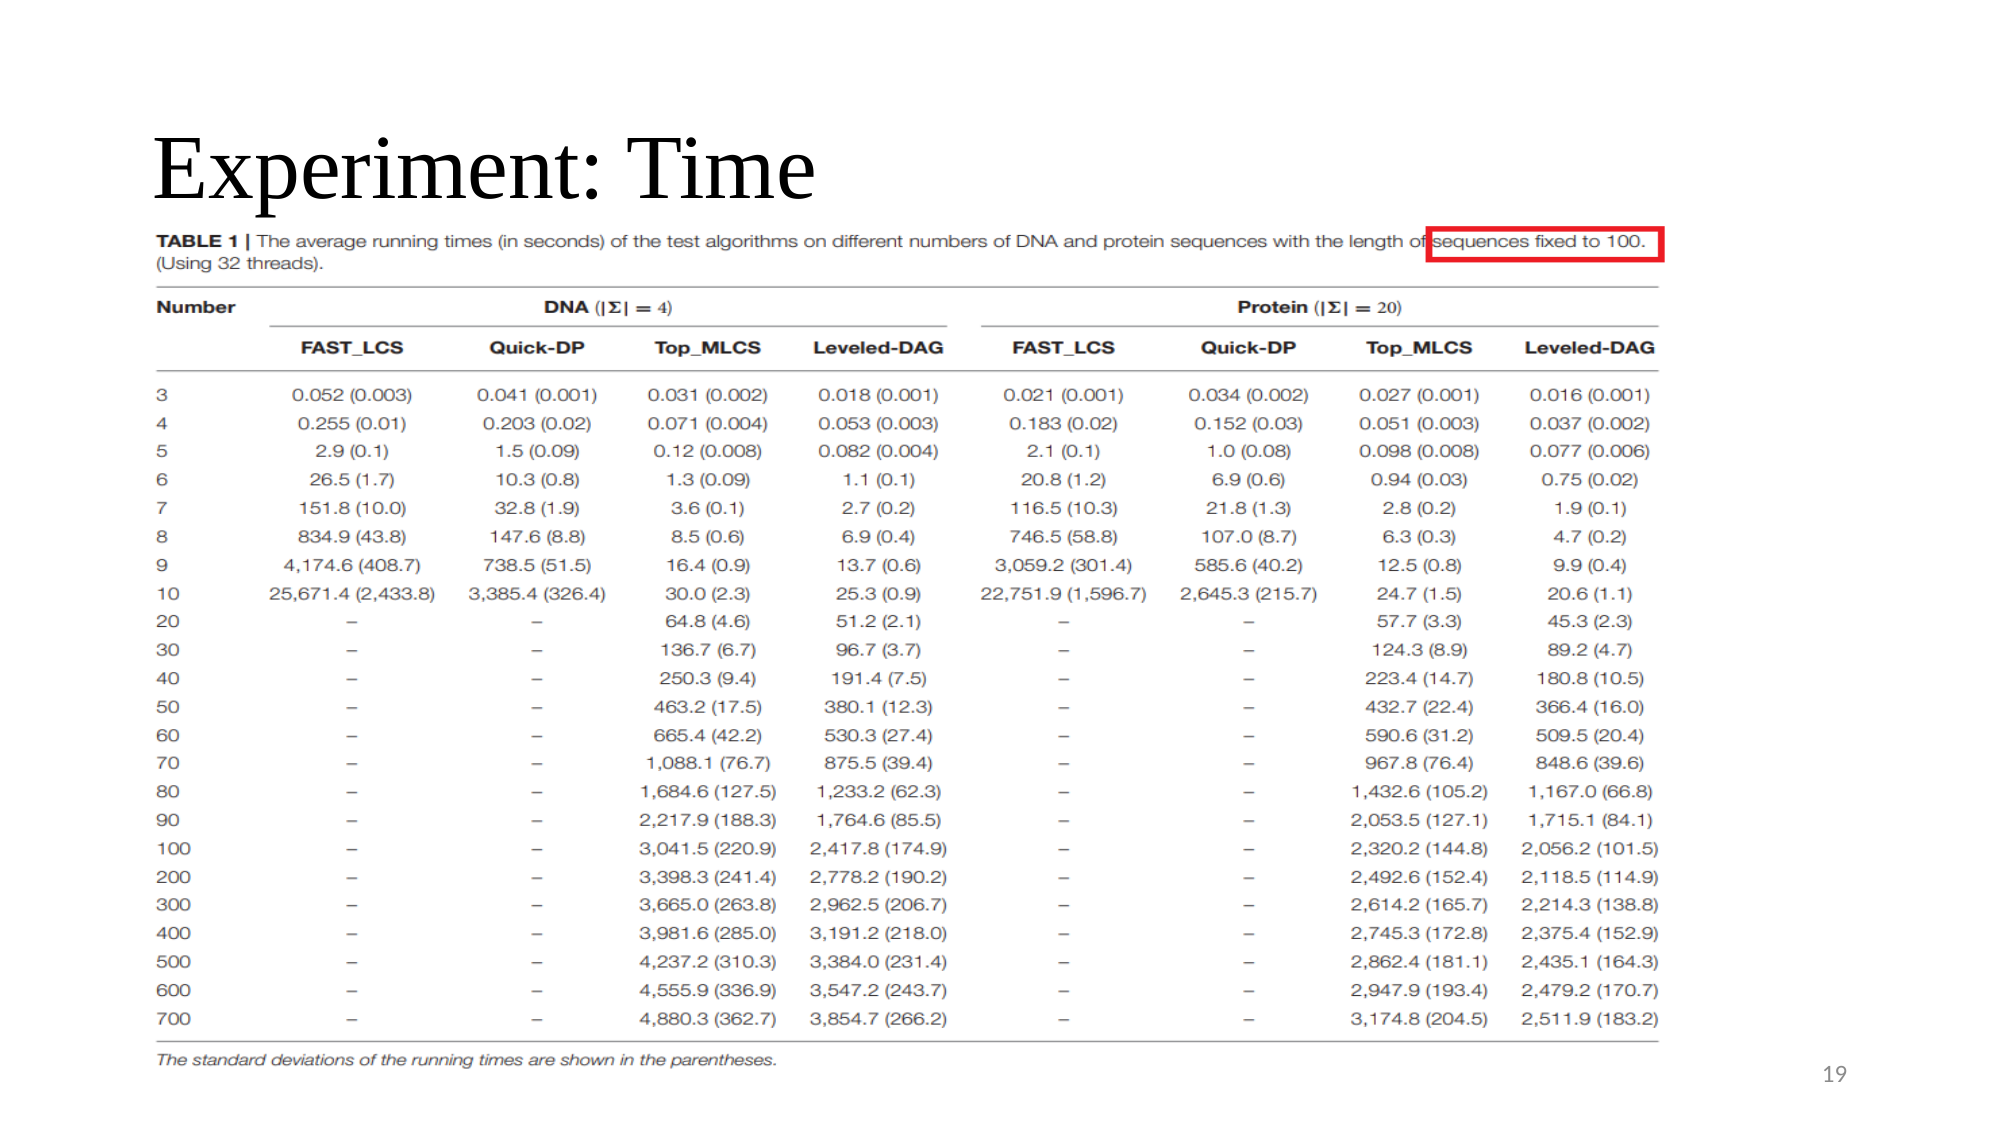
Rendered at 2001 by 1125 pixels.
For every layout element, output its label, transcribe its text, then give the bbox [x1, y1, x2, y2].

slide_number 19 [1412, 1042, 1863, 1103]
title Experiment: Time [137, 59, 1863, 278]
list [137, 224, 1673, 1073]
